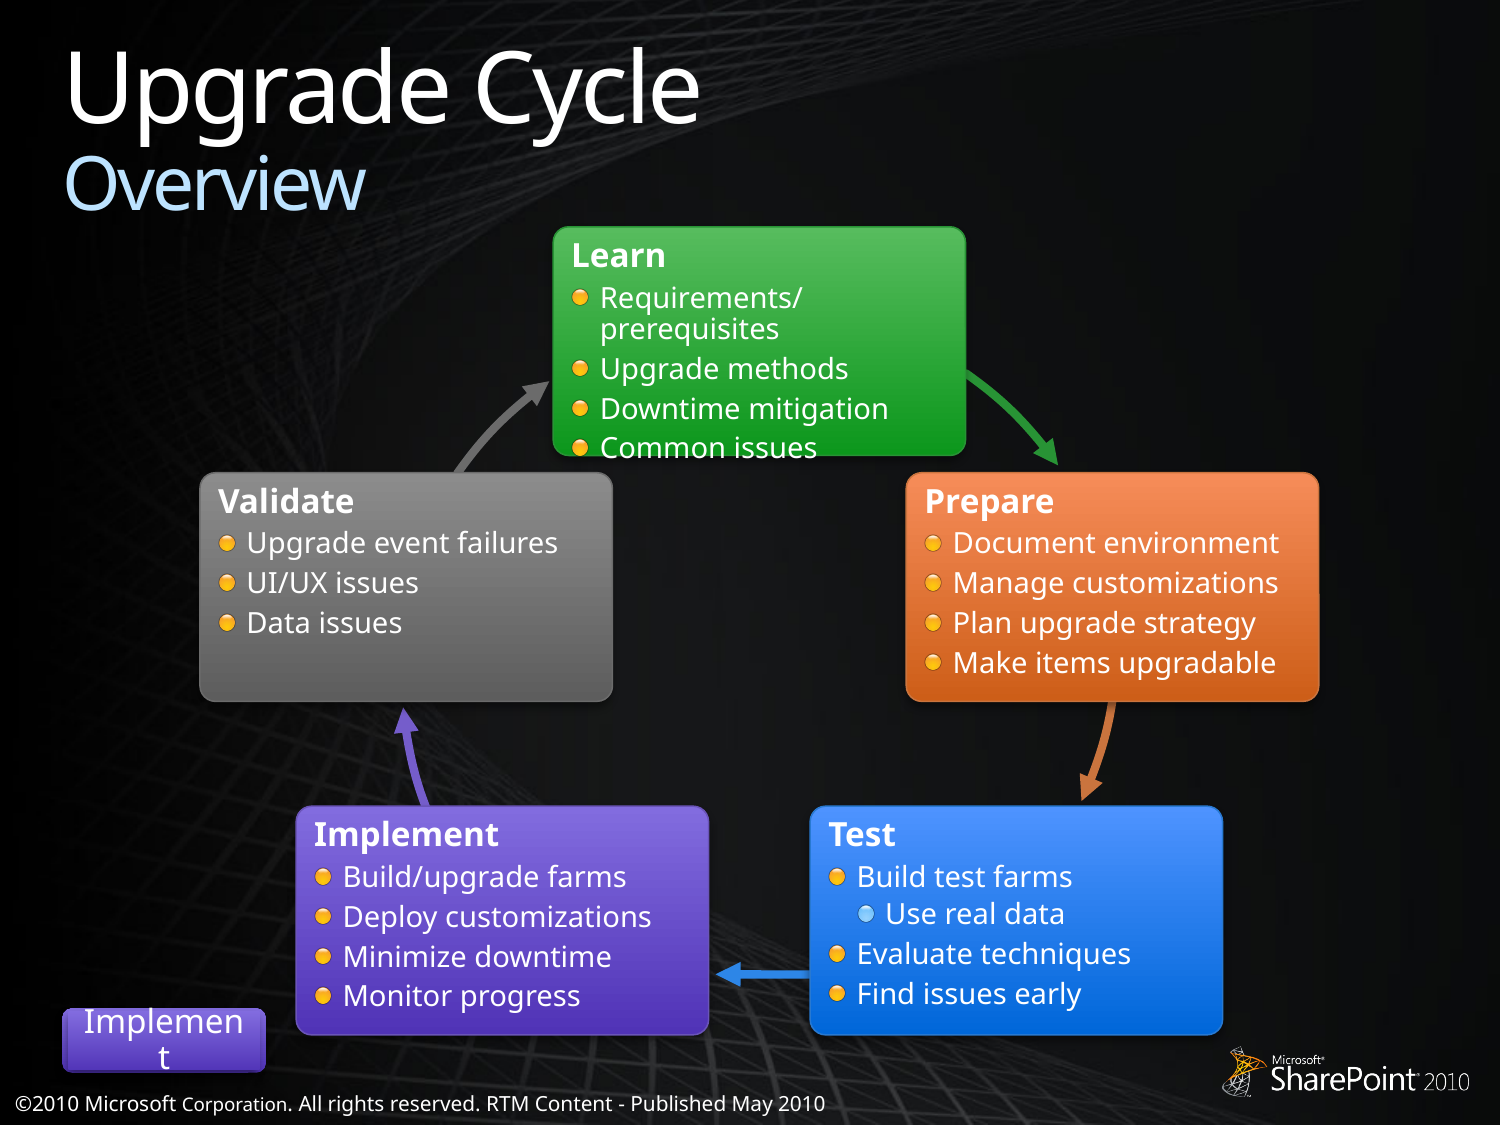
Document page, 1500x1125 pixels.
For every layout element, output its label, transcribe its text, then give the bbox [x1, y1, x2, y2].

title Upgrade Cycle Overview [62, 37, 1438, 229]
picture [0, 0, 1500, 1125]
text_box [199, 226, 1319, 1088]
